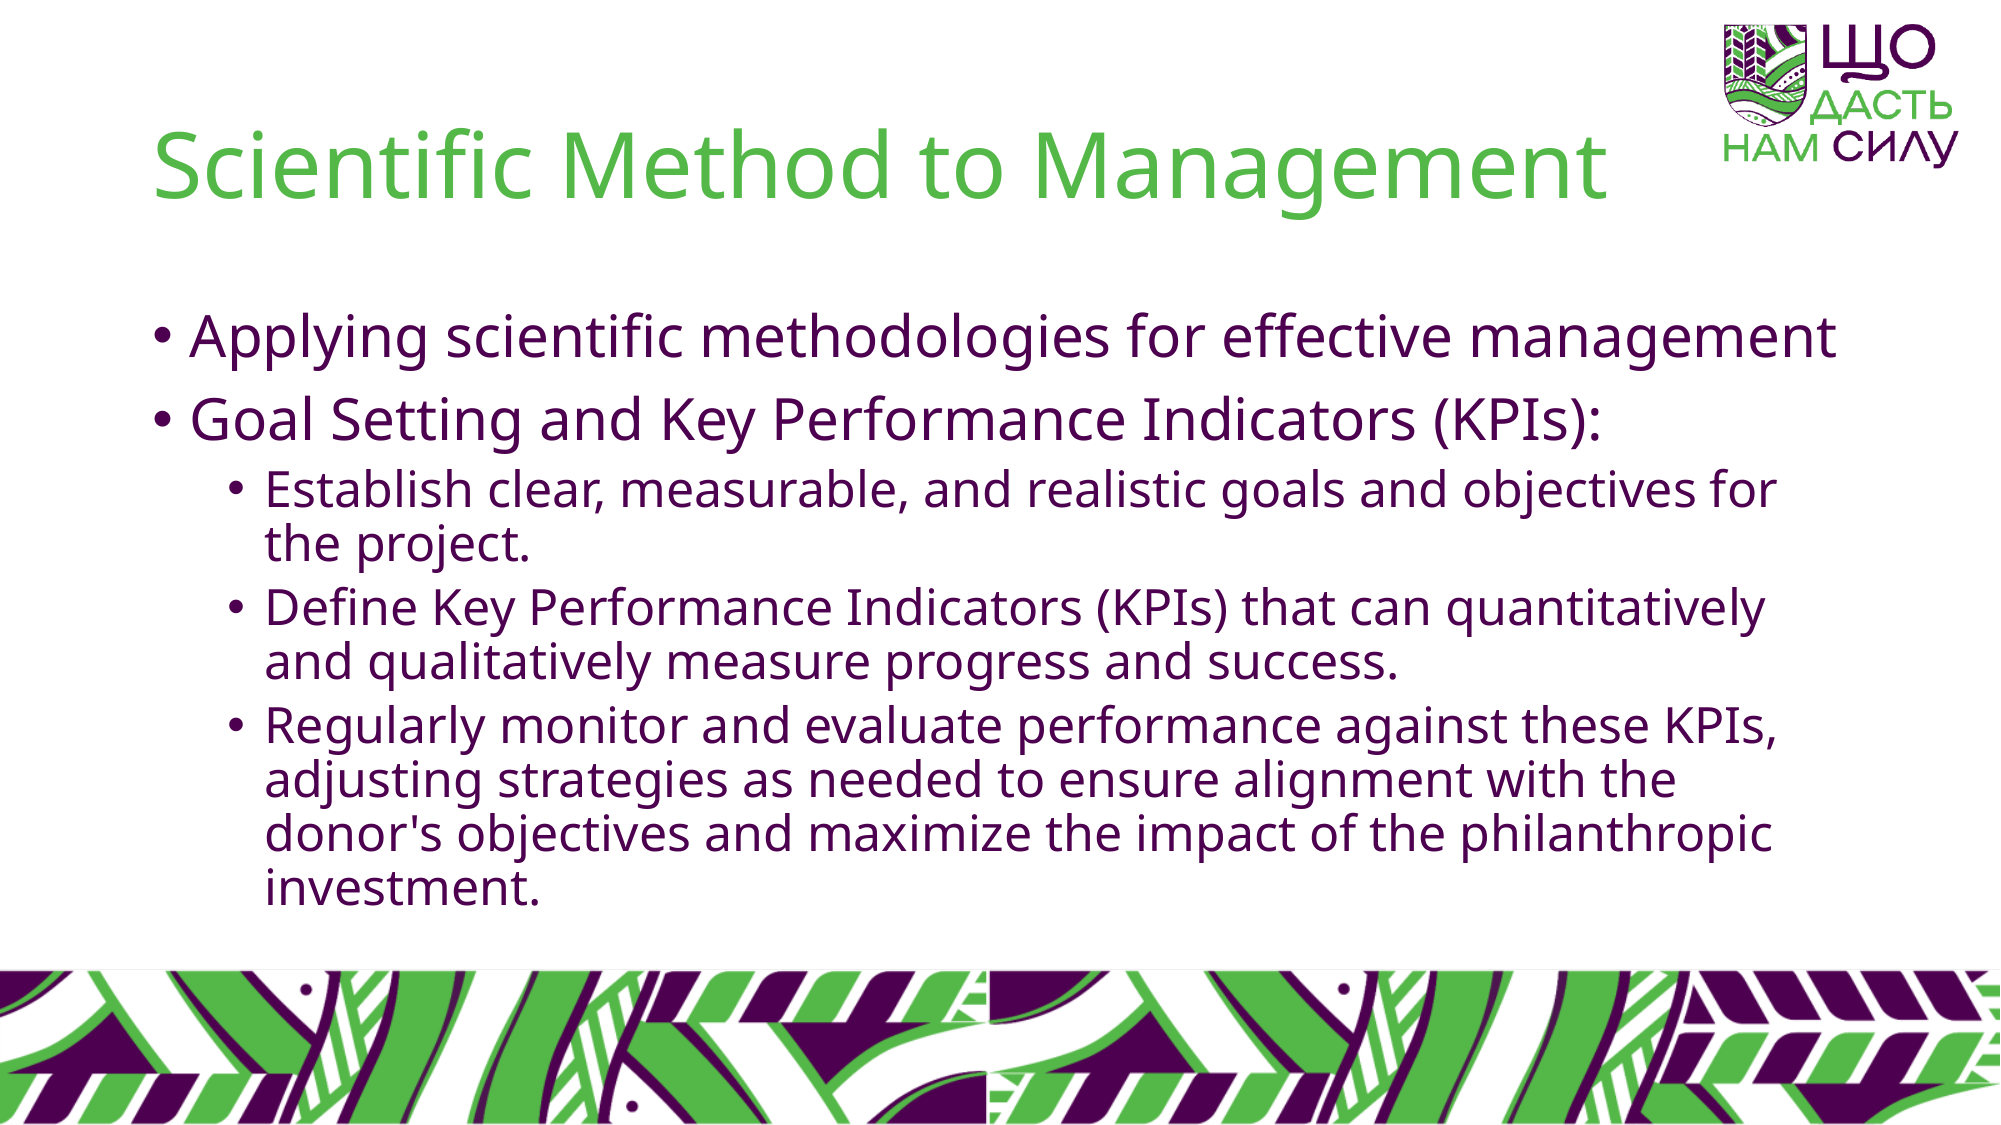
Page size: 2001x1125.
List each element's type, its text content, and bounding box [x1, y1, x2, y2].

title Scientific Method to Management [137, 59, 1863, 278]
list Applying scientific methodologies for effective management Goal Setting and Key Performance Indicators (KPIs): Establish clear, measurable, and realistic goals and objectives for the project. Define Key Performance Indicators (KPIs) that can quantitatively and qualitatively measure progress and success. Regularly monitor and evaluate performance against these KPIs, adjusting strategies as needed to ensure alignment with the donor's objectives and maximize the impact of the philanthropic investment. [137, 299, 1863, 1014]
picture [0, 0, 2000, 1125]
